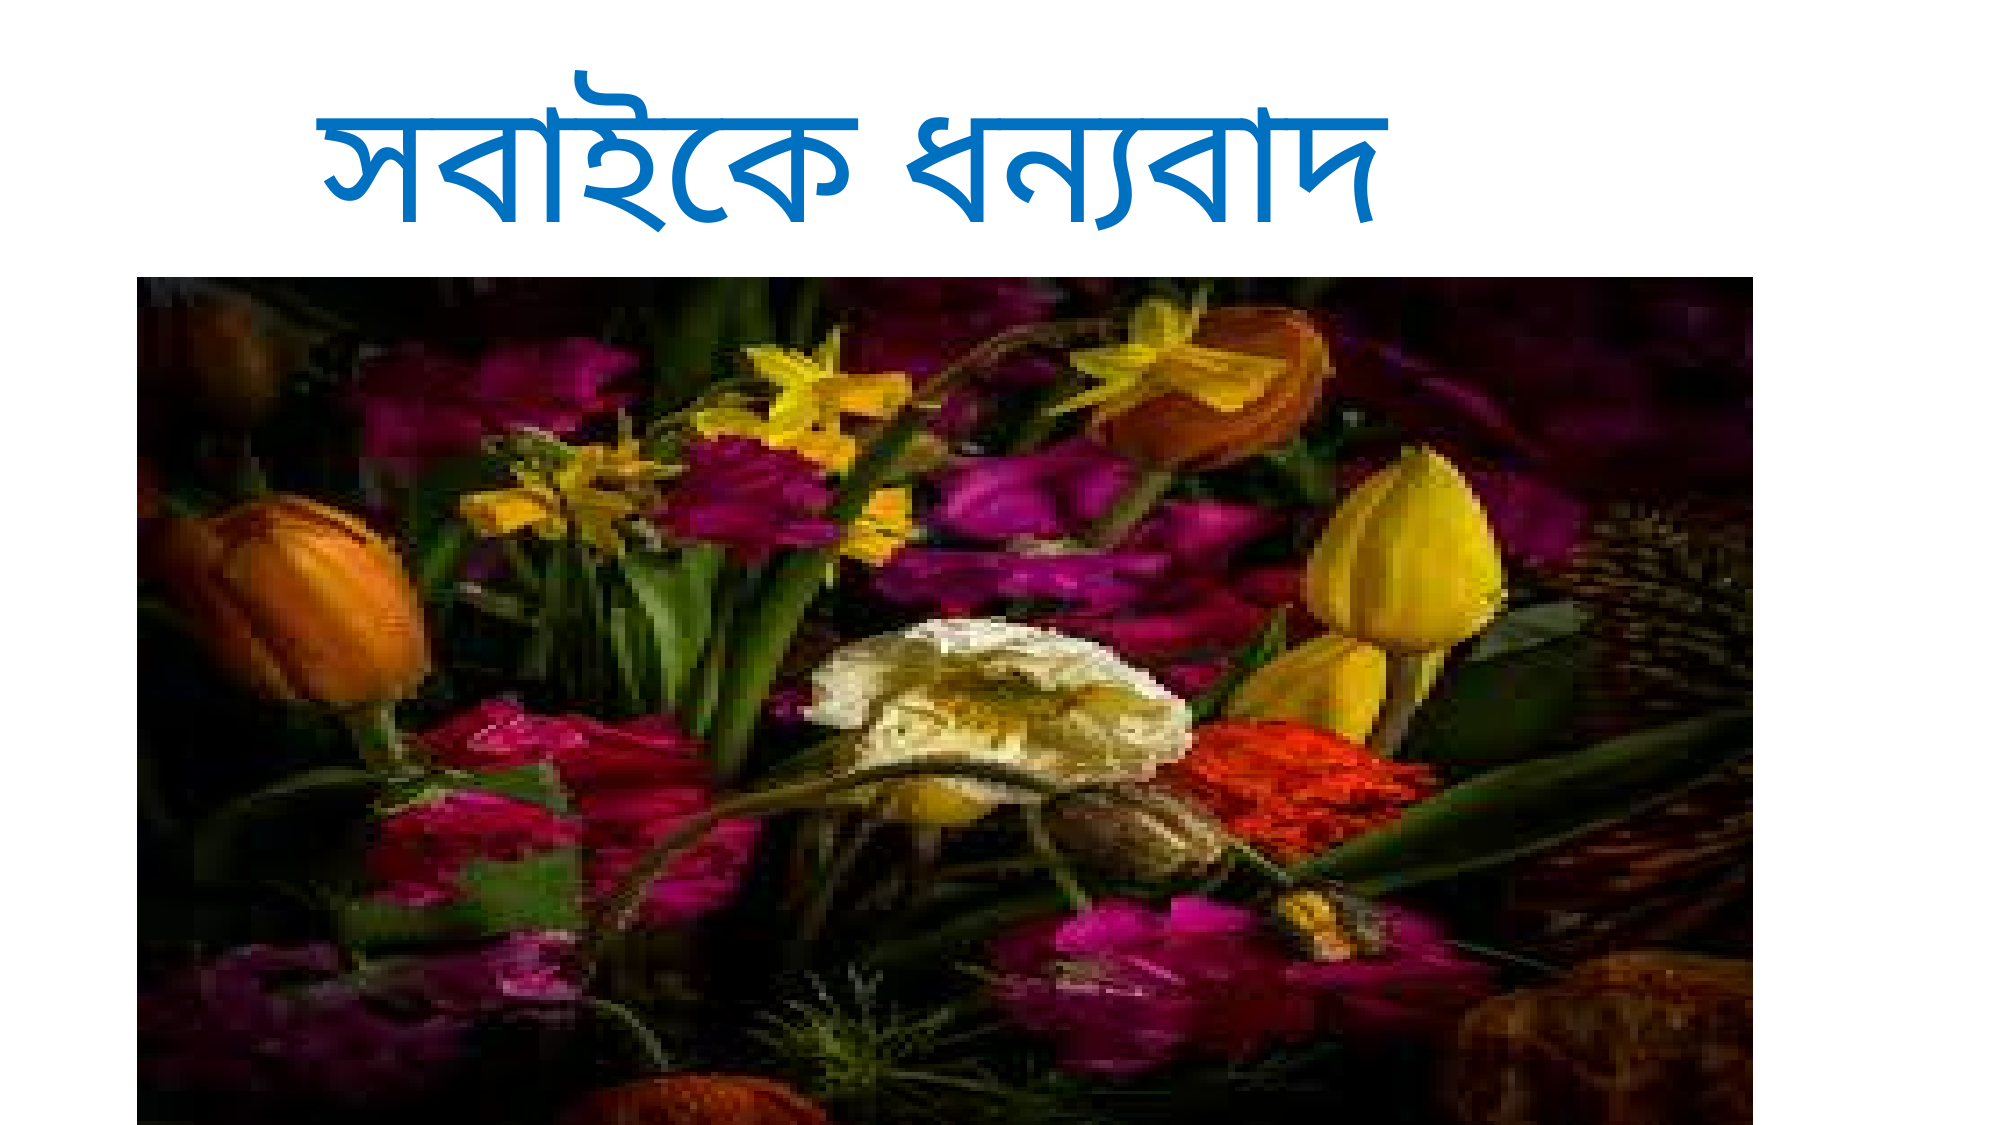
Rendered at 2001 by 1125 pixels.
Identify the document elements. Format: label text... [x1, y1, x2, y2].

title সবাইকে ধন্যবাদ [137, 59, 1863, 278]
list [137, 277, 1753, 1125]
